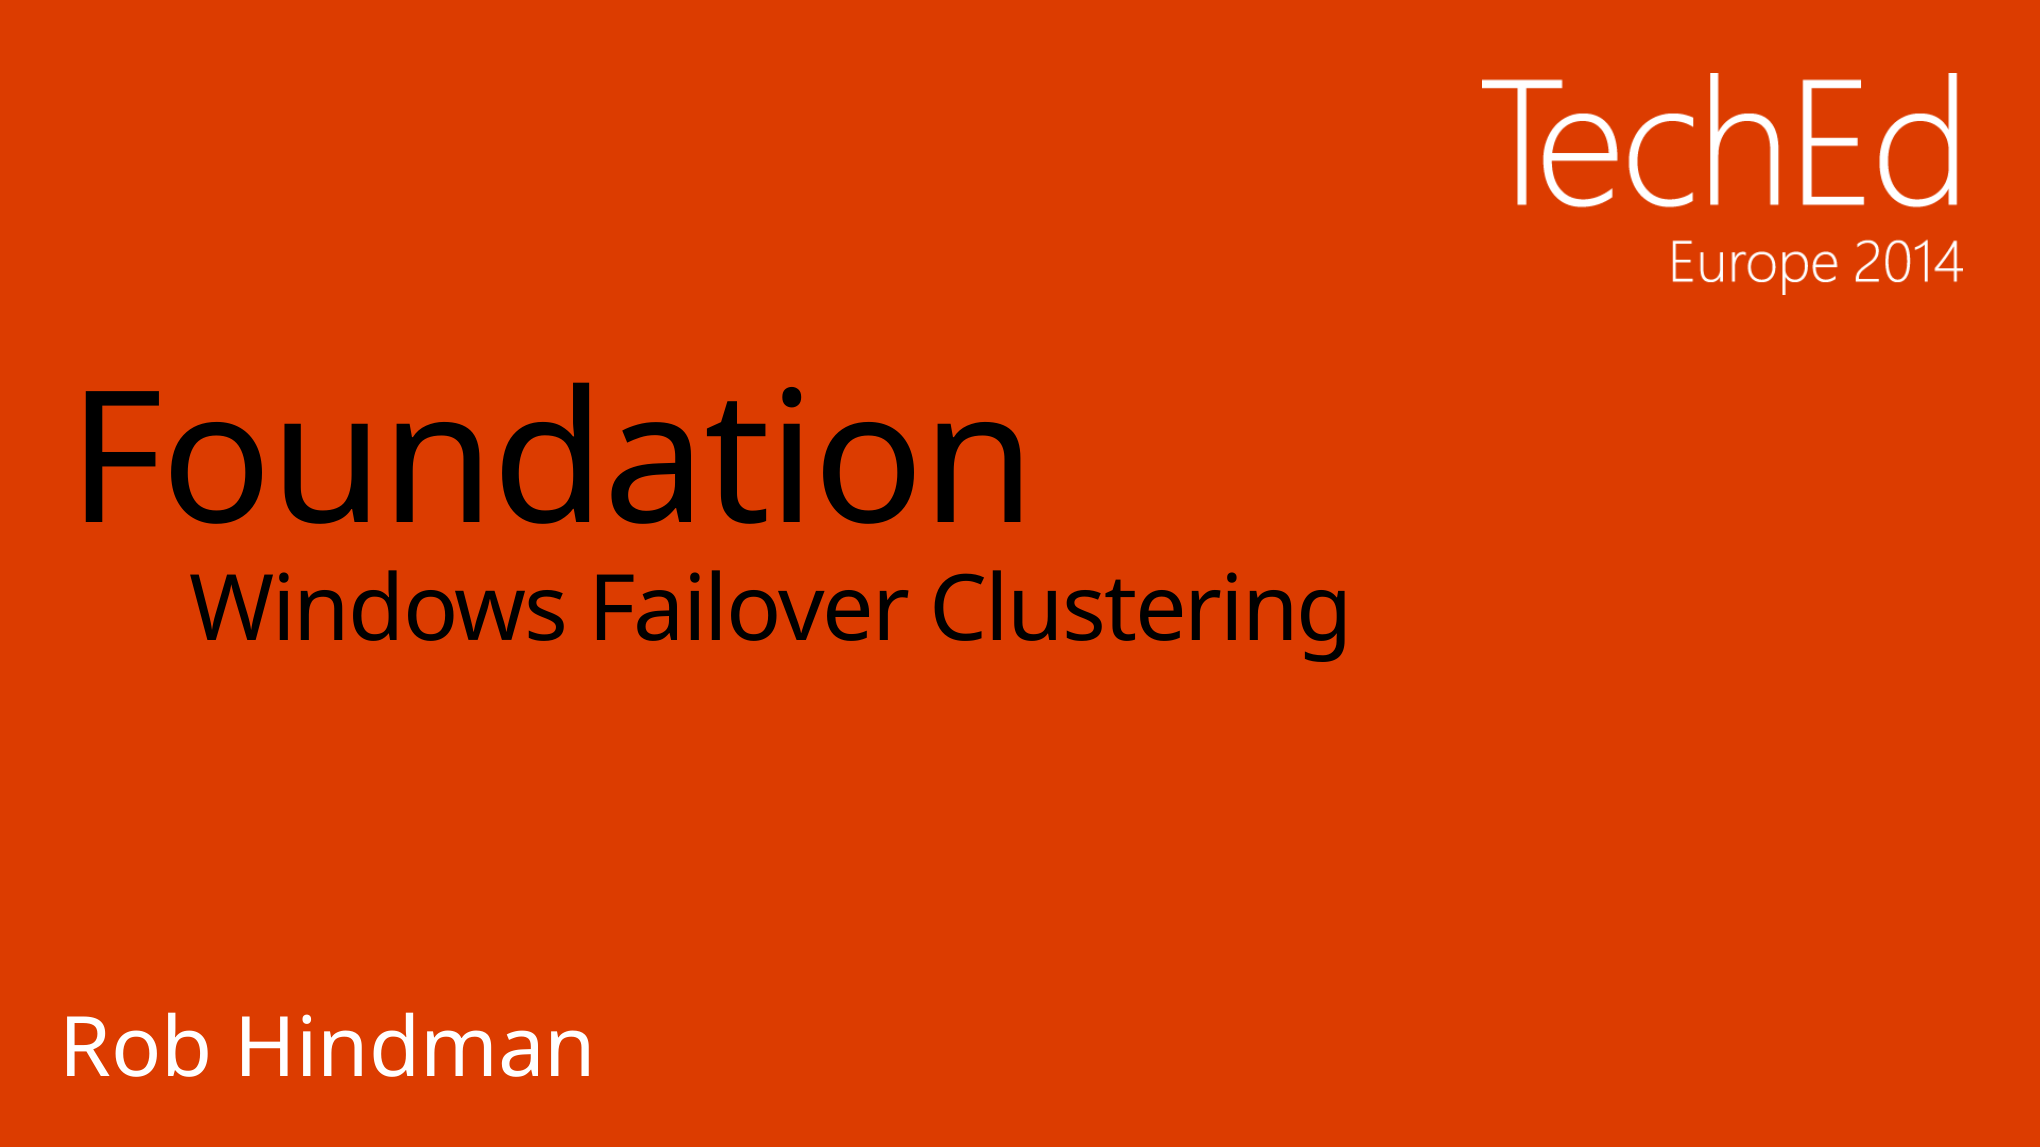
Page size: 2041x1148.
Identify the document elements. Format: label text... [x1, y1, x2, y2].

picture [1482, 73, 1963, 295]
title Foundation Windows Failover Clustering [45, 348, 1996, 650]
text_box Rob Hindman [45, 997, 1395, 1148]
